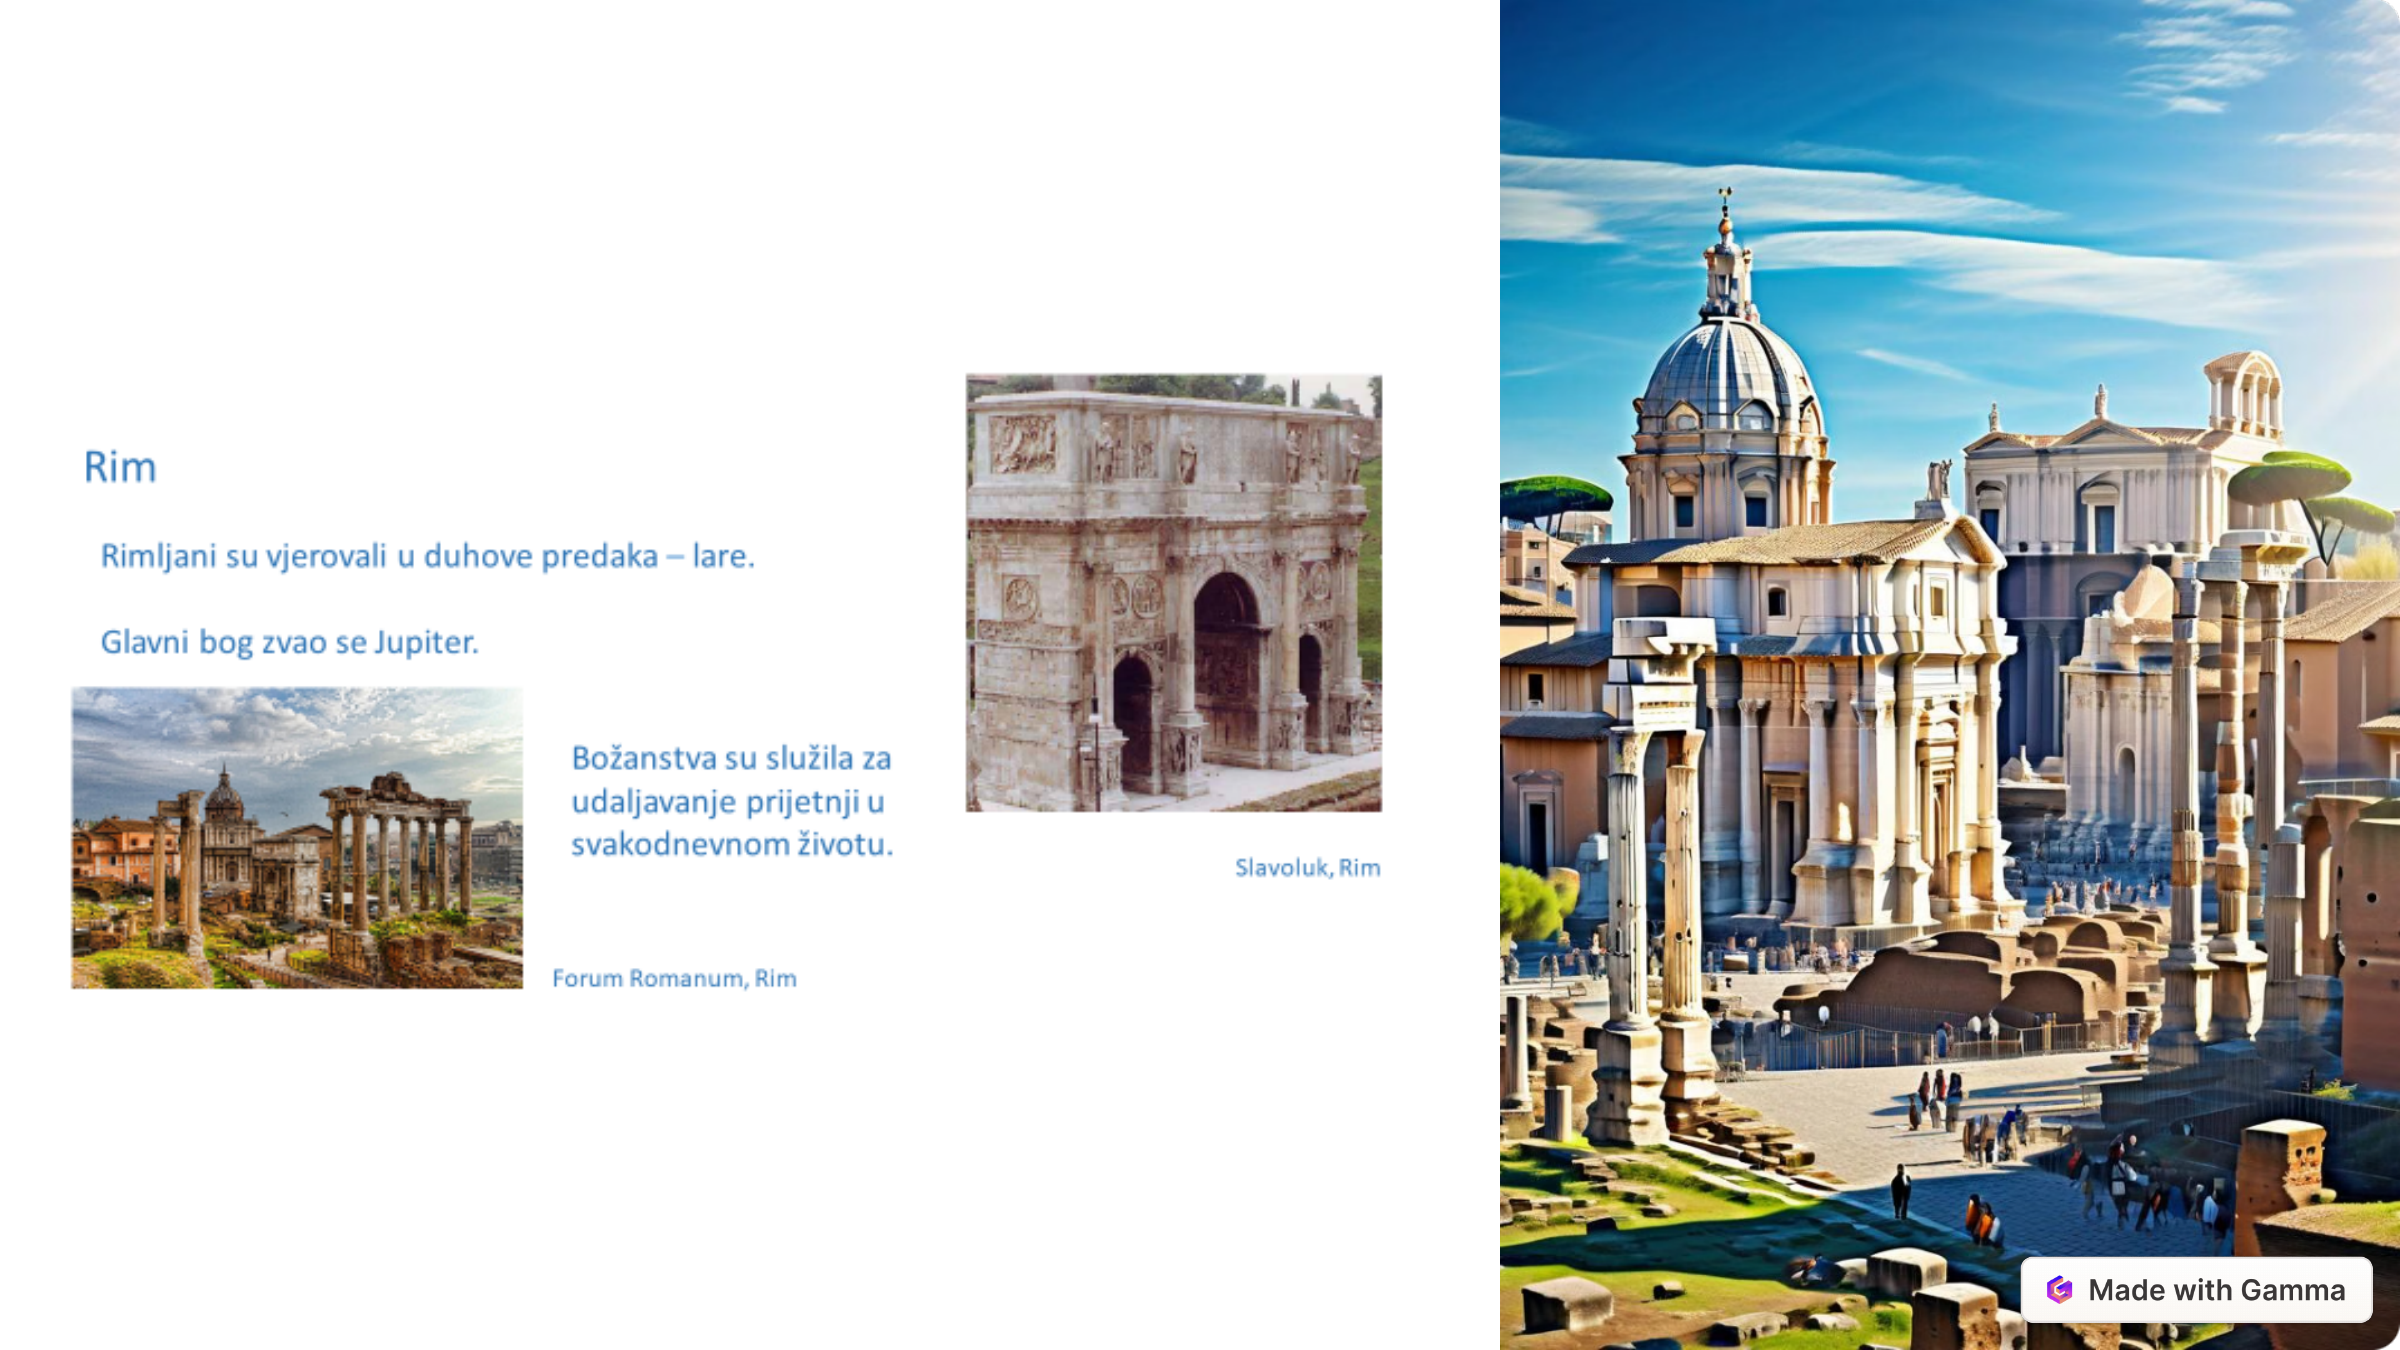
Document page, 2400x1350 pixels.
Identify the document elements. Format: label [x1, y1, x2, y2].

picture [1499, 273, 1524, 279]
picture [0, 329, 1432, 1135]
picture [1499, 0, 2400, 1350]
